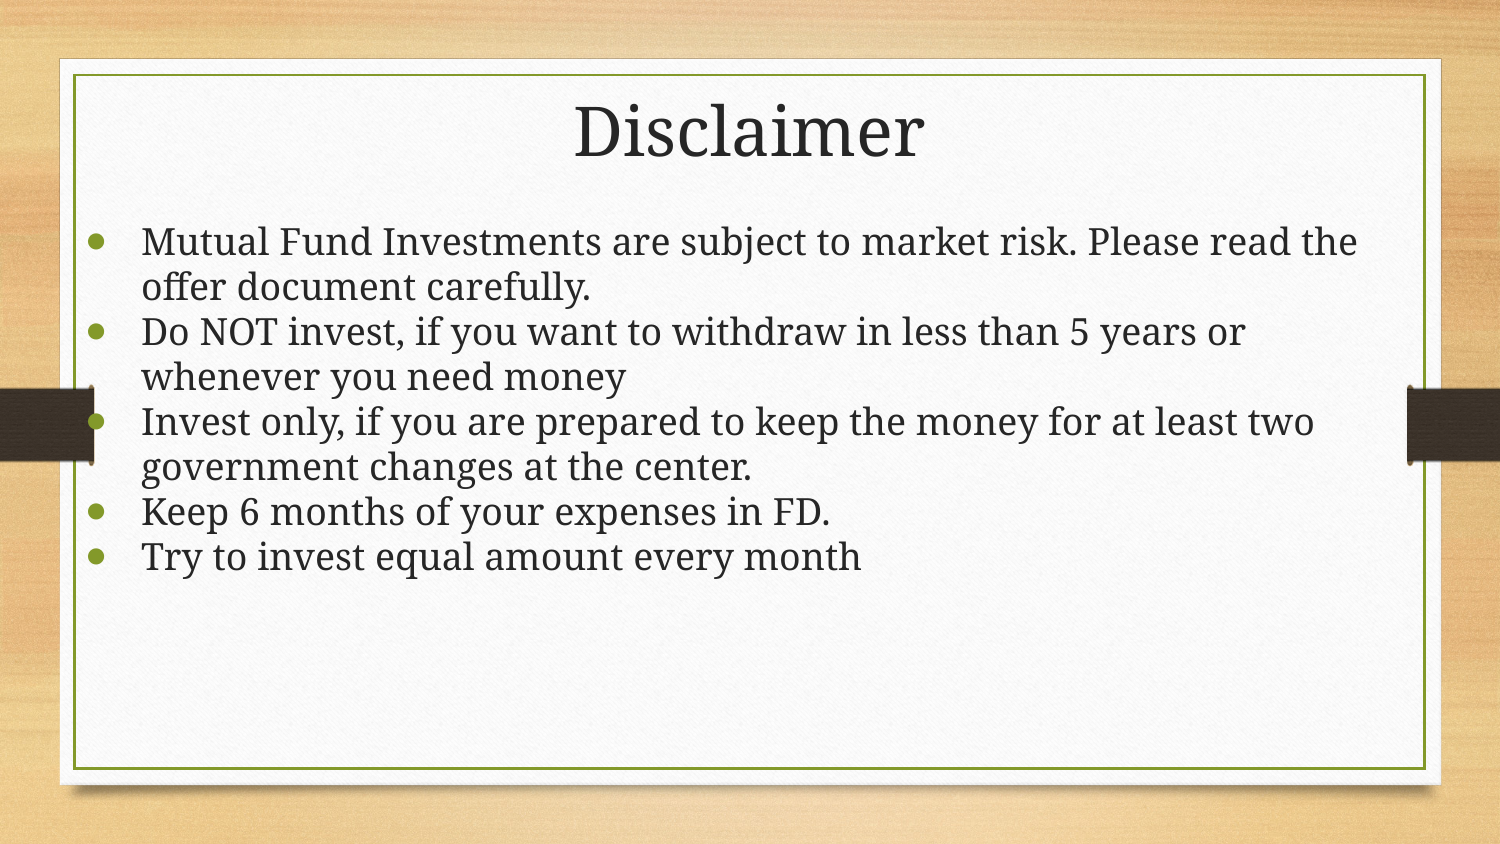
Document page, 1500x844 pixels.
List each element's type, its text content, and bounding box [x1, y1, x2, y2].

title Disclaimer [51, 72, 1449, 167]
list Mutual Fund Investments are subject to market risk. Please read the offer document carefully. Do NOT invest, if you want to withdraw in less than 5 years or whenever you need money Invest only, if you are prepared to keep the money for at least two government changes at the center. Keep 6 months of your expenses in FD. Try to invest equal amount every month [51, 202, 1449, 750]
picture [0, 0, 1500, 844]
